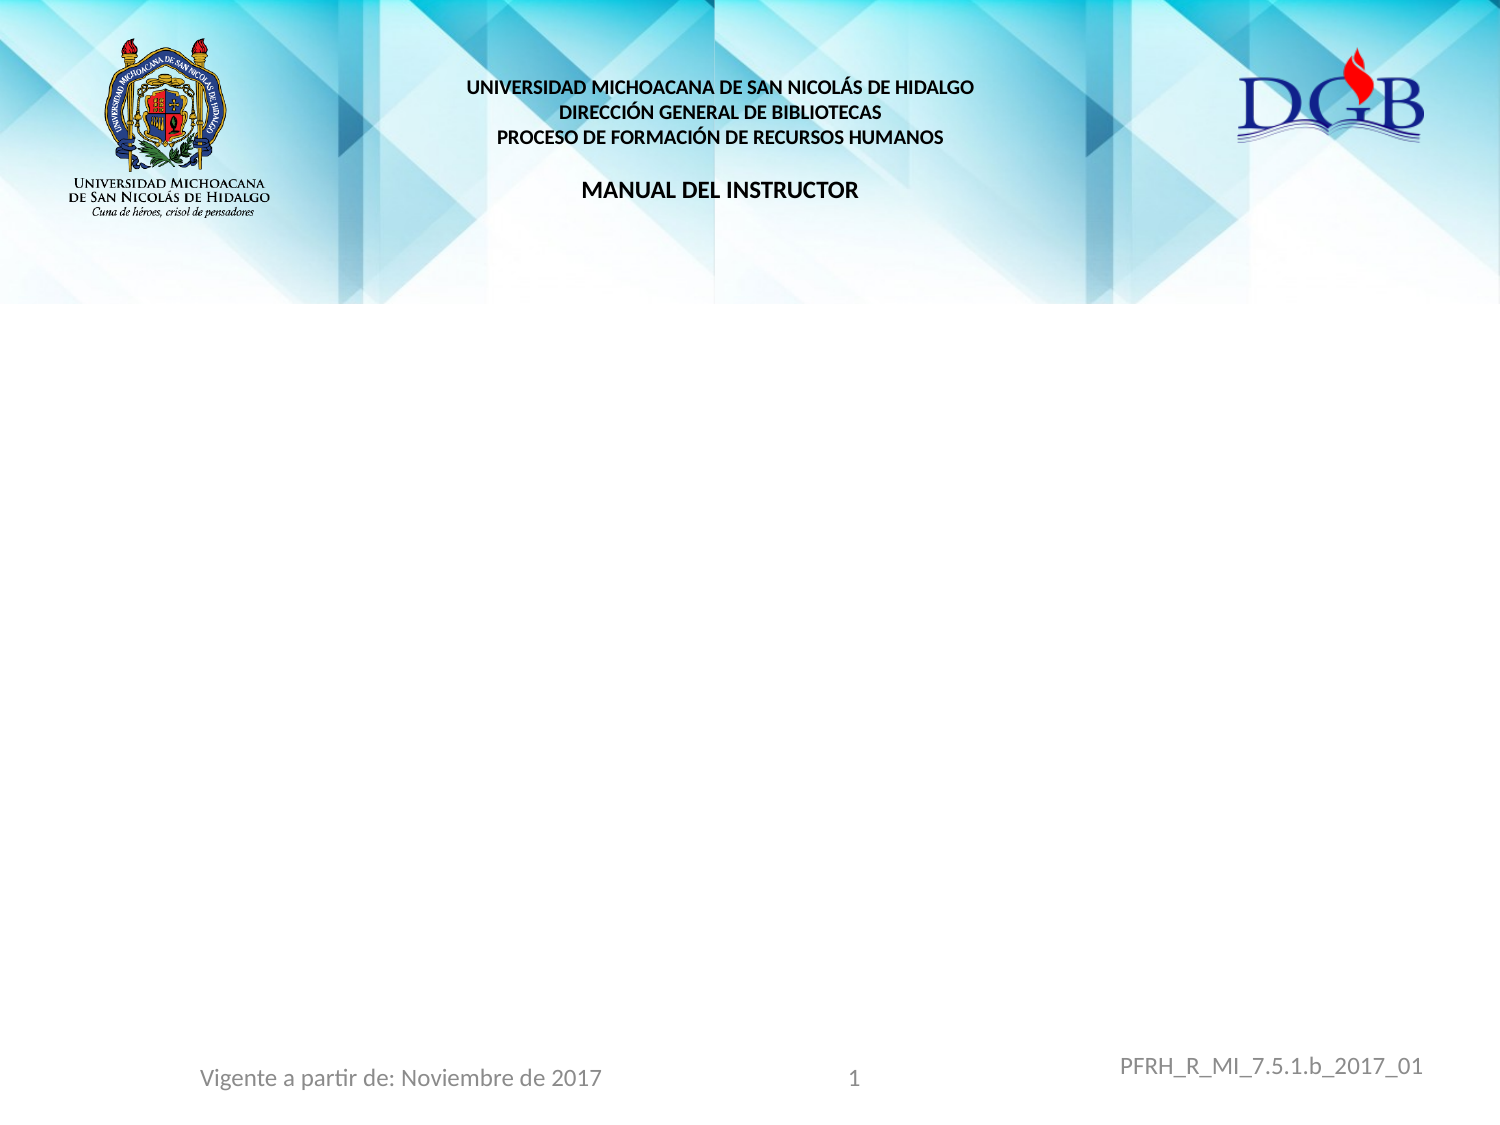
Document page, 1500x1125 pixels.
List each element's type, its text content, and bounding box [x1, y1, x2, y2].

picture [0, 0, 1500, 304]
text_box PFRH_R_MI_7.5.1.b_2017_01 [1097, 1034, 1448, 1095]
slide_number 1 [525, 1046, 876, 1107]
footer Vigente a partir de: Noviembre de 2017 [171, 1046, 525, 1107]
